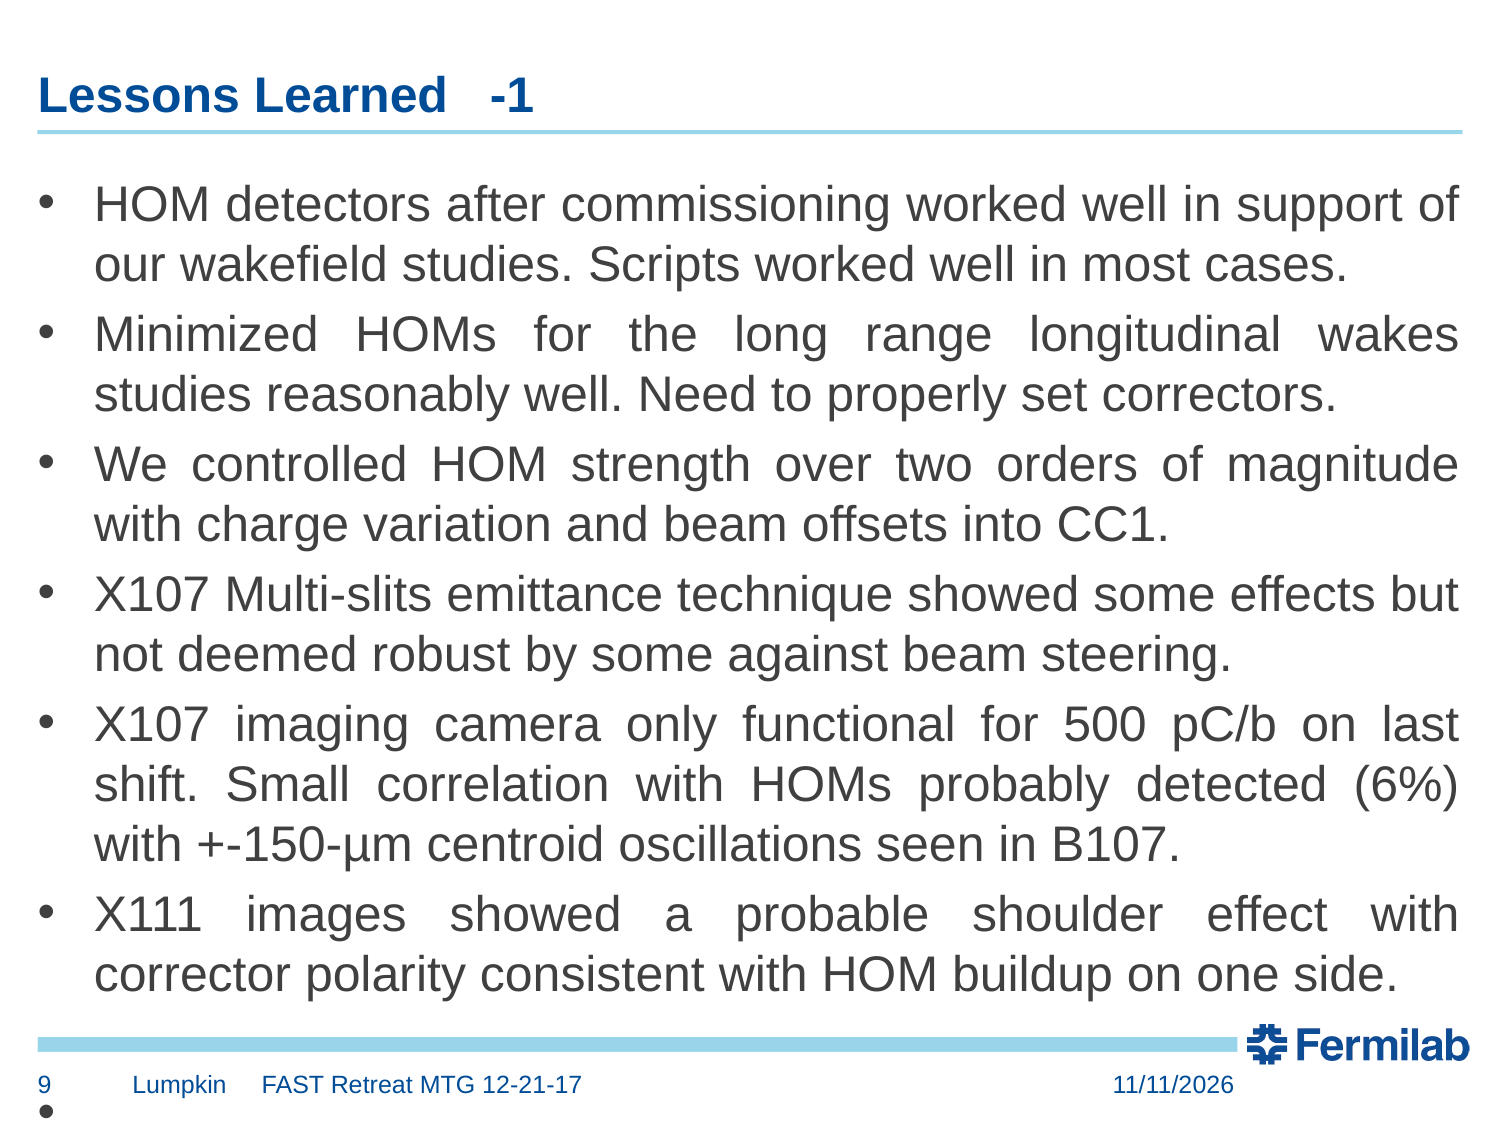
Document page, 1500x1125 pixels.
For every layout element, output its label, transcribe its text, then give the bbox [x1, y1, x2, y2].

list HOM detectors after commissioning worked well in support of our wakefield studies. Scripts worked well in most cases. Minimized HOMs for the long range longitudinal wakes studies reasonably well. Need to properly set correctors. We controlled HOM strength over two orders of magnitude with charge variation and beam offsets into CC1. X107 Multi-slits emittance technique showed some effects but not deemed robust by some against beam steering. X107 imaging camera only functional for 500 pC/b on last shift. Small correlation with HOMs probably detected (6%) with +-150-µm centroid oscillations seen in B107. X111 images showed a probable shoulder effect with corrector polarity consistent with HOM buildup on one side. . [37, 171, 1461, 271]
footer Lumpkin FAST Retreat MTG 12-21-17 [132, 1068, 1014, 1109]
slide_number 9 [37, 1068, 111, 1109]
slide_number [1058, 1068, 1235, 1109]
picture [0, 0, 1500, 1125]
title Lessons Learned -1 [37, 17, 1463, 123]
